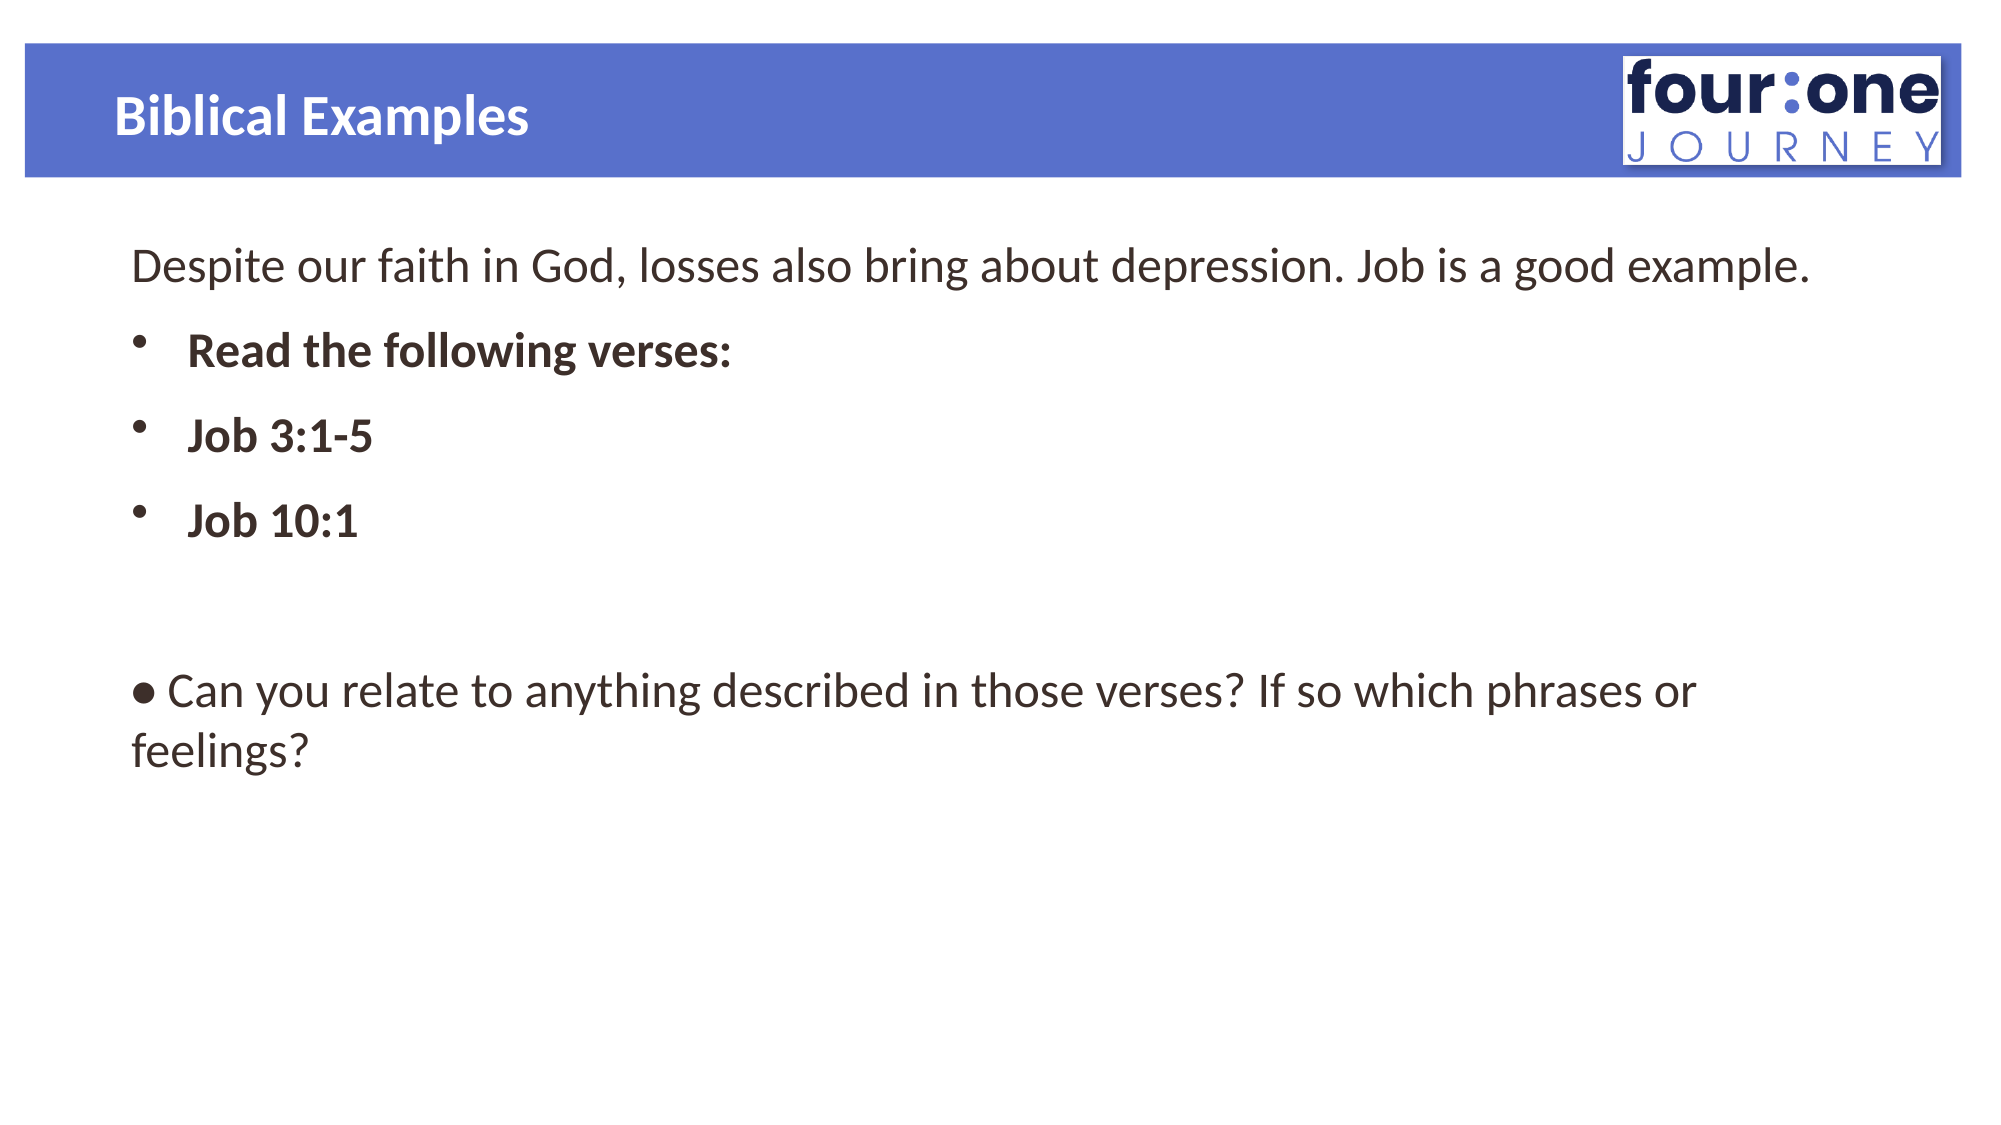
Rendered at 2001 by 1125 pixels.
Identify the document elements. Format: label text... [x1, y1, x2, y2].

picture [1625, 57, 1940, 164]
list Despite our faith in God, losses also bring about depression. Job is a good example. Read the following verses: Job 3:1-5 Job 10:1 • Can you relate to anything described in those verses? If so which phrases or feelings? [116, 224, 1884, 1038]
title Biblical Examples [99, 50, 1567, 175]
